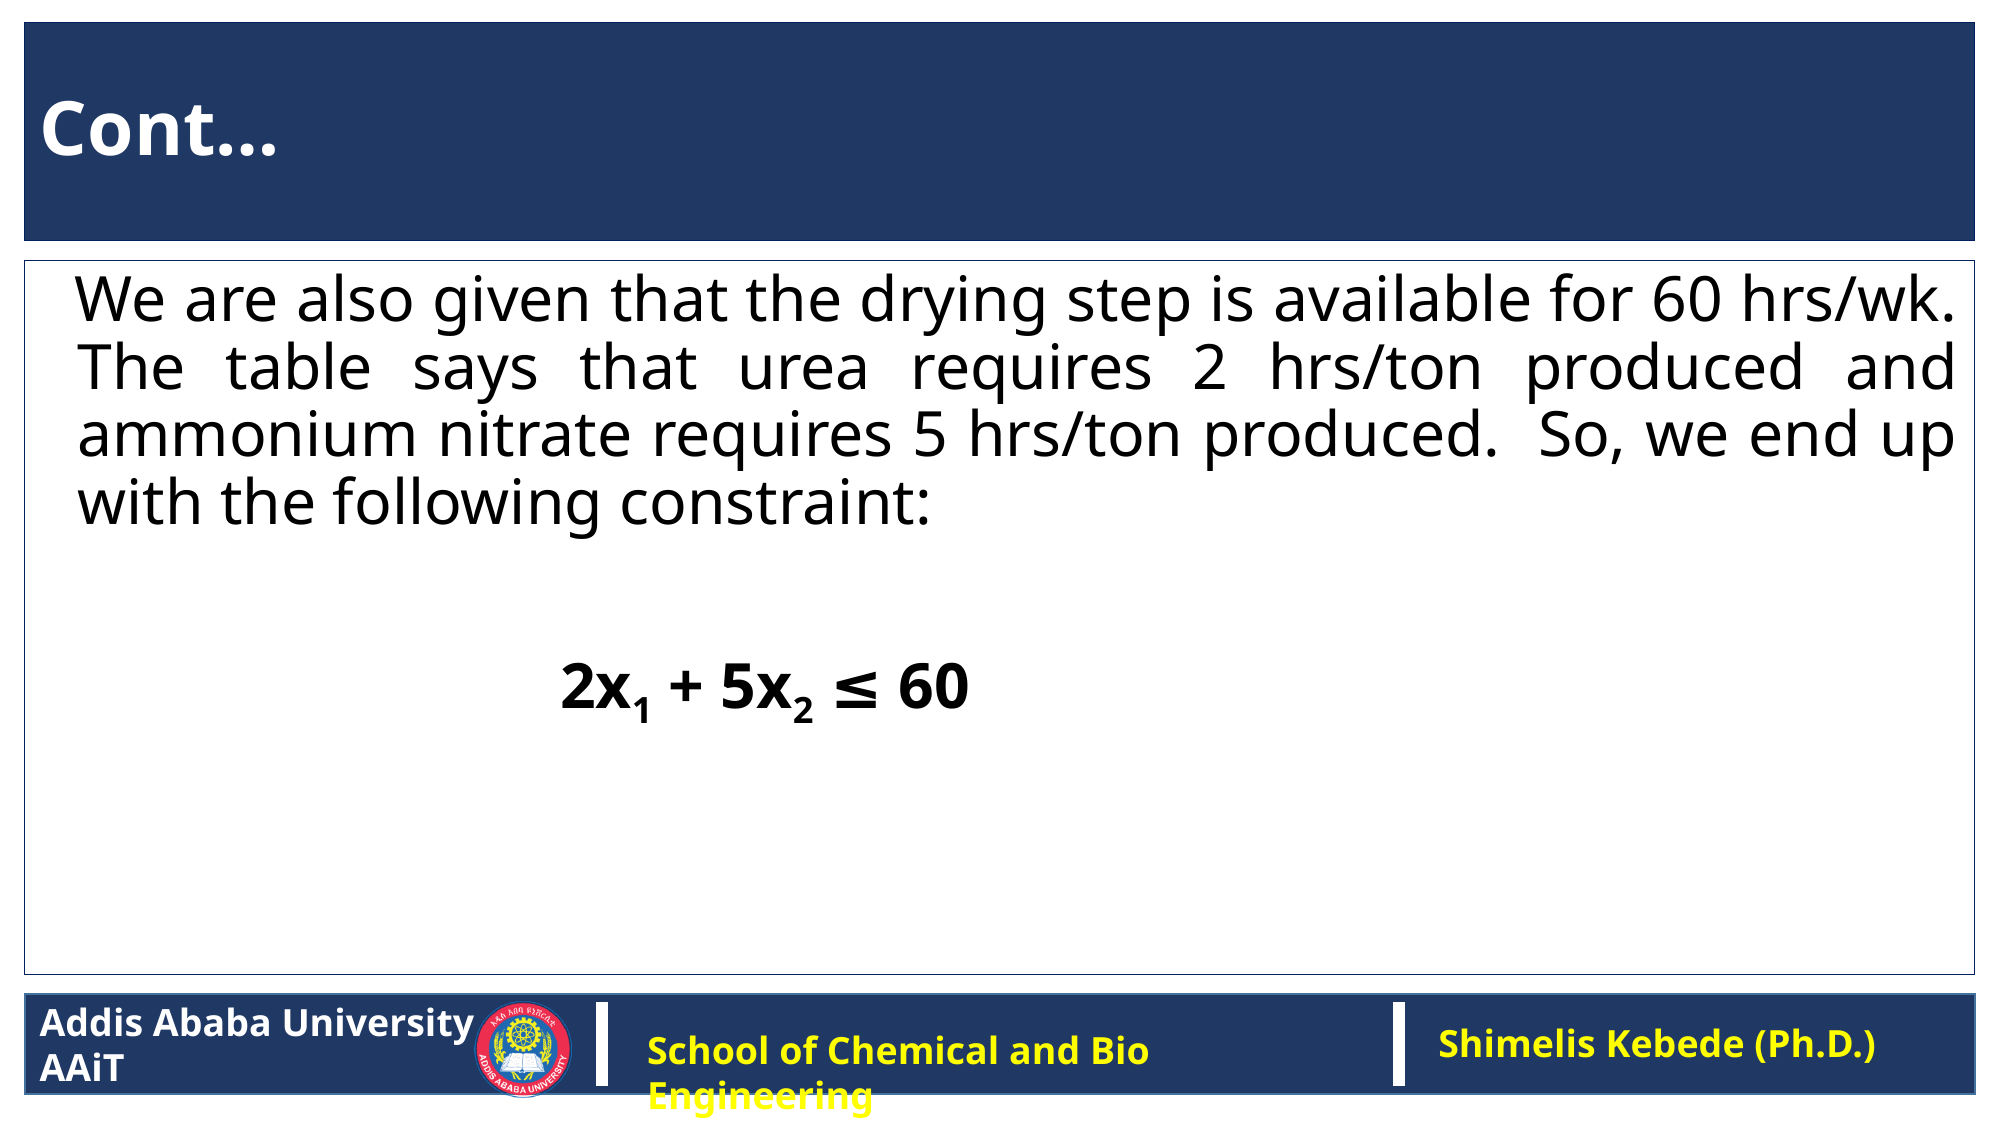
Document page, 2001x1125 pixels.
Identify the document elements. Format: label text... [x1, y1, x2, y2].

list We are also given that the drying step is available for 60 hrs/wk. The table says that urea requires 2 hrs/ton produced and ammonium nitrate requires 5 hrs/ton produced. So, we end up with the following constraint: 2x1 + 5x2 ≤ 60 [24, 260, 1975, 975]
picture [474, 988, 573, 1100]
title Cont… [24, 22, 1975, 241]
